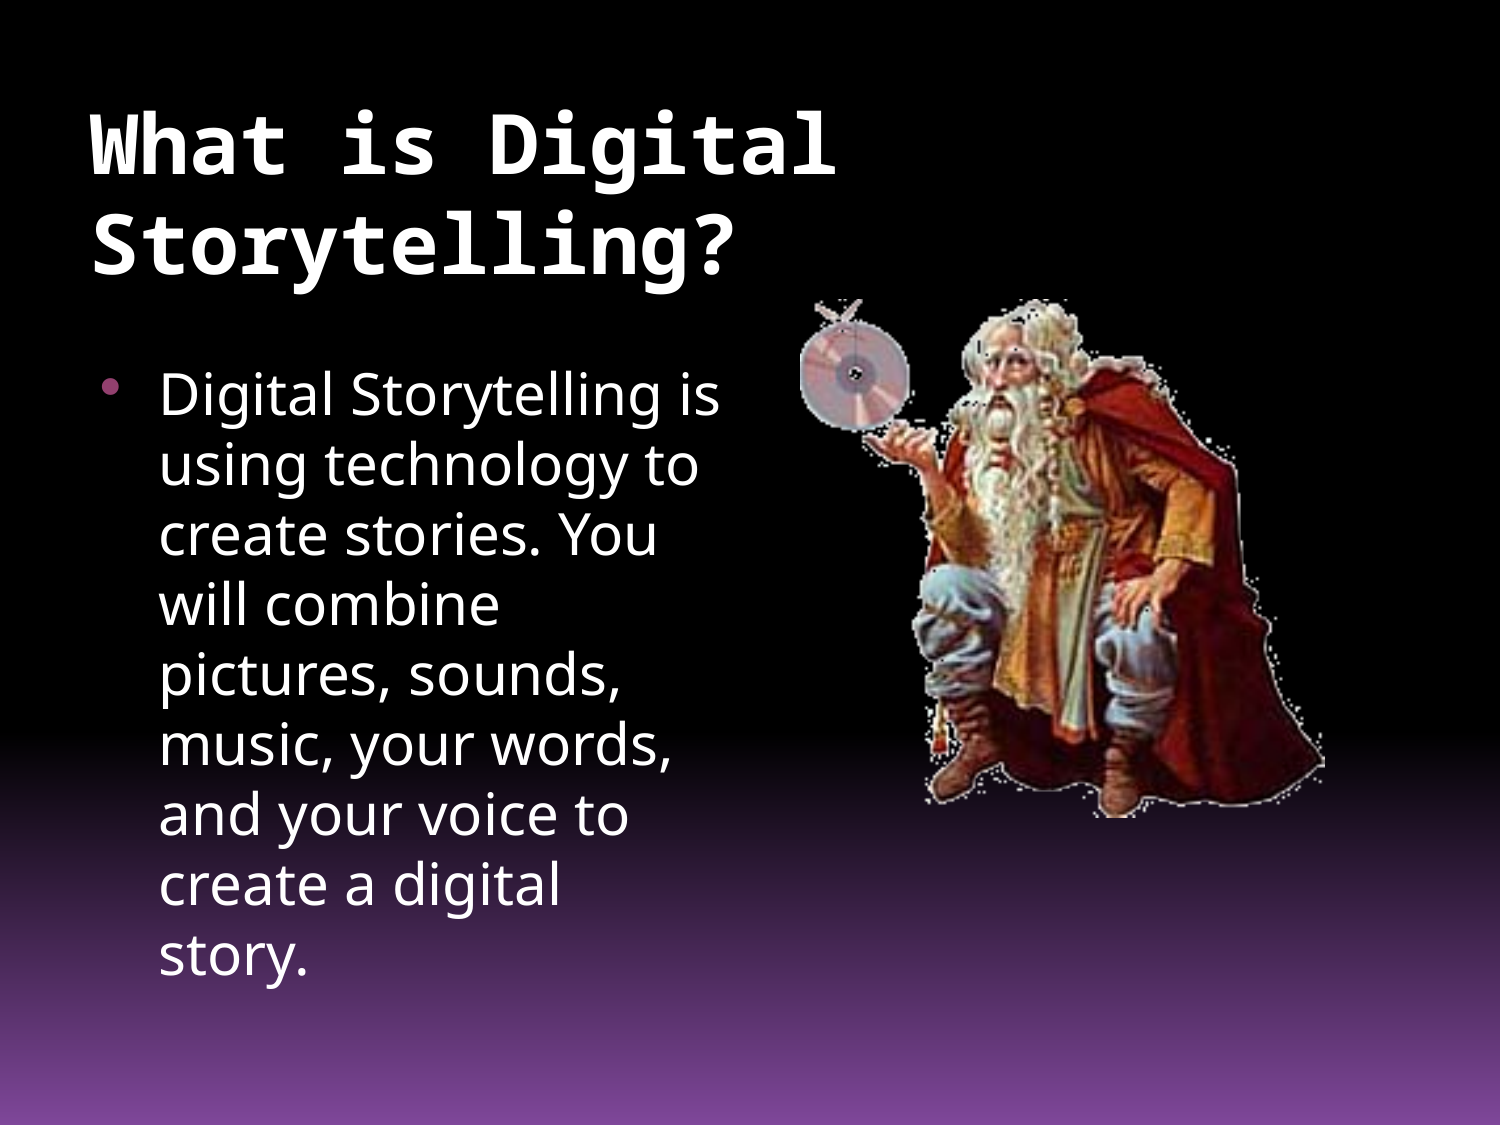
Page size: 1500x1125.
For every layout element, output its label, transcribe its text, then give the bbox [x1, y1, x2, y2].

title What is Digital Storytelling? [75, 83, 1425, 234]
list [799, 299, 1326, 818]
list Digital Storytelling is using technology to create stories. You will combine pictures, sounds, music, your words, and your voice to create a digital story. [76, 350, 739, 1033]
